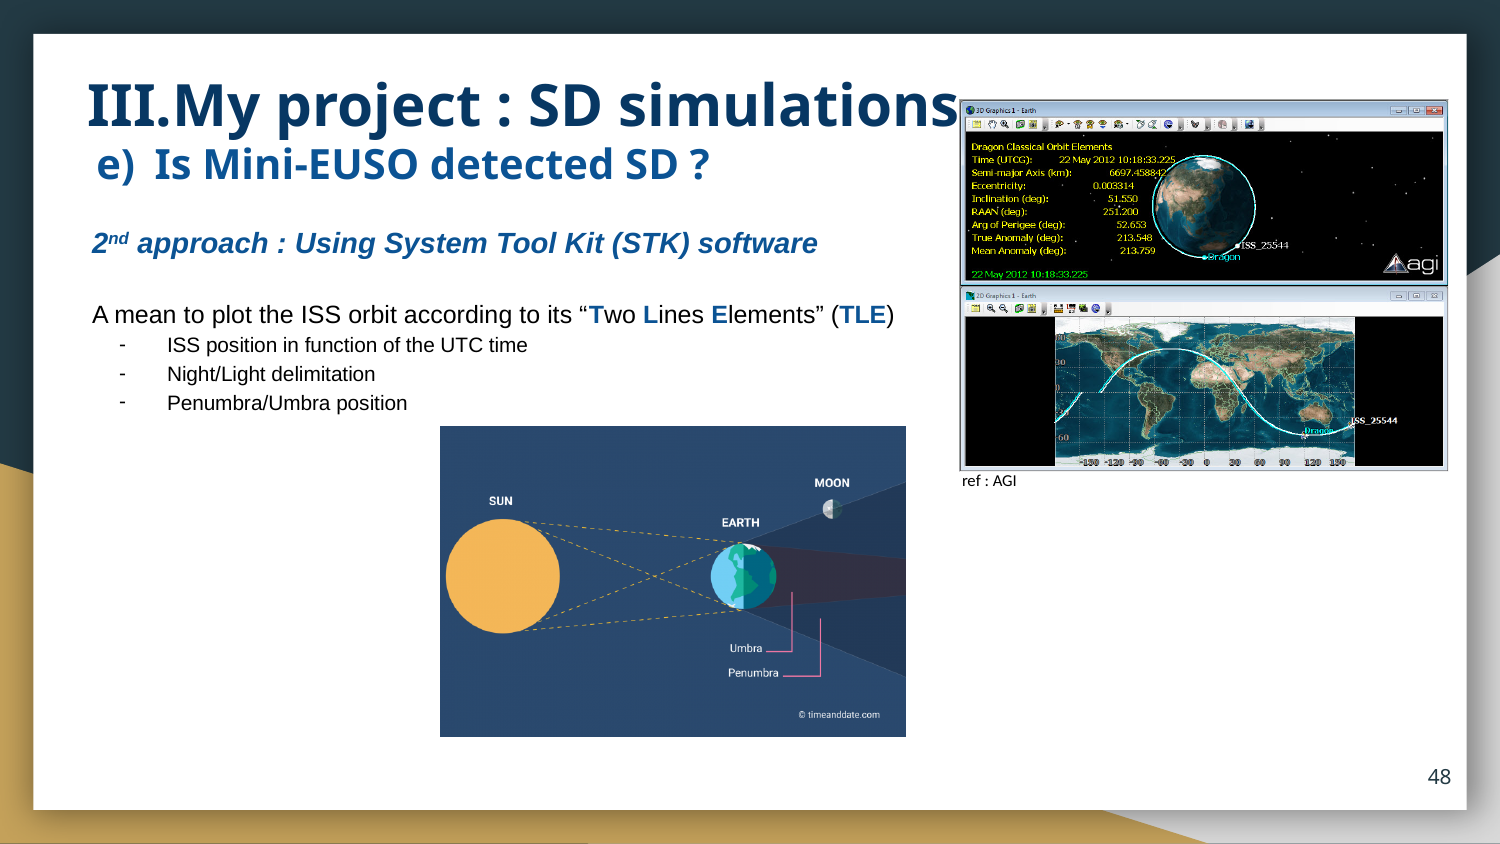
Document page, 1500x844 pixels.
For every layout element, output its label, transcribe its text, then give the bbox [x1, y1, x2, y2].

text_box My project : SD simulations Is Mini-EUSO detected SD ? [64, 52, 1296, 210]
slide_number ‹#› [1376, 745, 1467, 810]
list 2nd approach : Using System Tool Kit (STK) software A mean to plot the ISS orbit according to its “Two Lines Elements” (TLE) ISS position in function of the UTC time Night/Light delimitation Penumbra/Umbra position [77, 210, 1202, 538]
picture [959, 99, 1450, 472]
picture [440, 426, 906, 737]
text_box ref : AGI [947, 454, 1125, 505]
